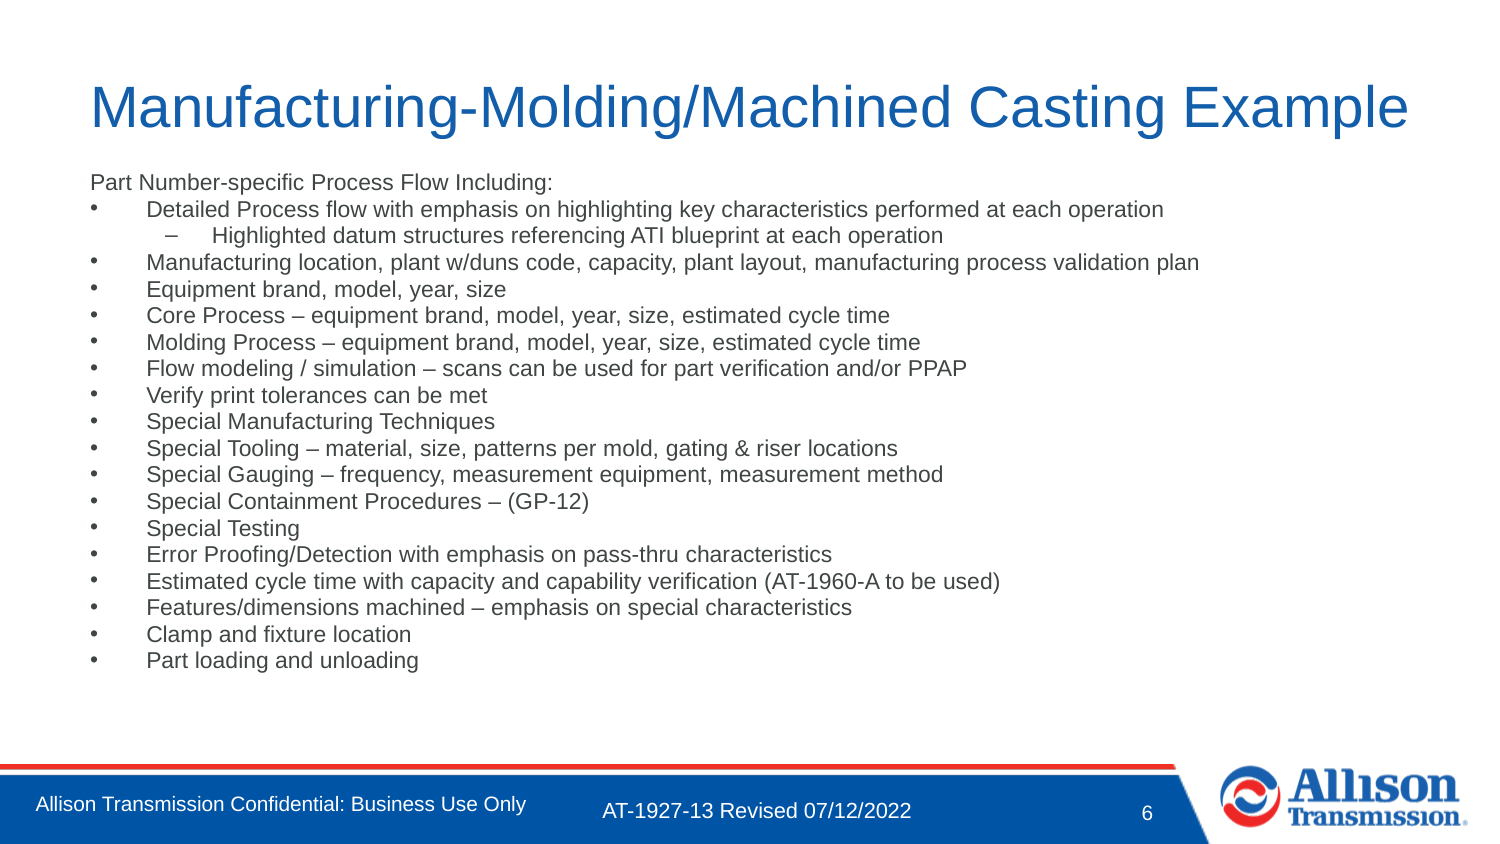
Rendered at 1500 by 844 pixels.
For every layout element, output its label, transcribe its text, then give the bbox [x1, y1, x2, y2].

picture [0, 733, 1500, 844]
footer AT-1927-13 Revised 07/12/2022 [587, 784, 1000, 835]
title Manufacturing-Molding/Machined Casting Example [75, 33, 1450, 175]
list Part Number-specific Process Flow Including: Detailed Process flow with emphasis on highlighting key characteristics performed at each operation Highlighted datum structures referencing ATI blueprint at each operation Manufacturing location, plant w/duns code, capacity, plant layout, manufacturing process validation plan Equipment brand, model, year, size Core Process – equipment brand, model, year, size, estimated cycle time Molding Process – equipment brand, model, year, size, estimated cycle time Flow modeling / simulation – scans can be used for part verification and/or PPAP Verify print tolerances can be met Special Manufacturing Techniques Special Tooling – material, size, patterns per mold, gating & riser locations Special Gauging – frequency, measurement equipment, measurement method Special Containment Procedures – (GP-12) Special Testing Error Proofing/Detection with emphasis on pass-thru characteristics Estimated cycle time with capacity and capability verification (AT-1960-A to be used) Features/dimensions machined – emphasis on special characteristics Clamp and fixture location Part loading and unloading [75, 165, 1425, 722]
